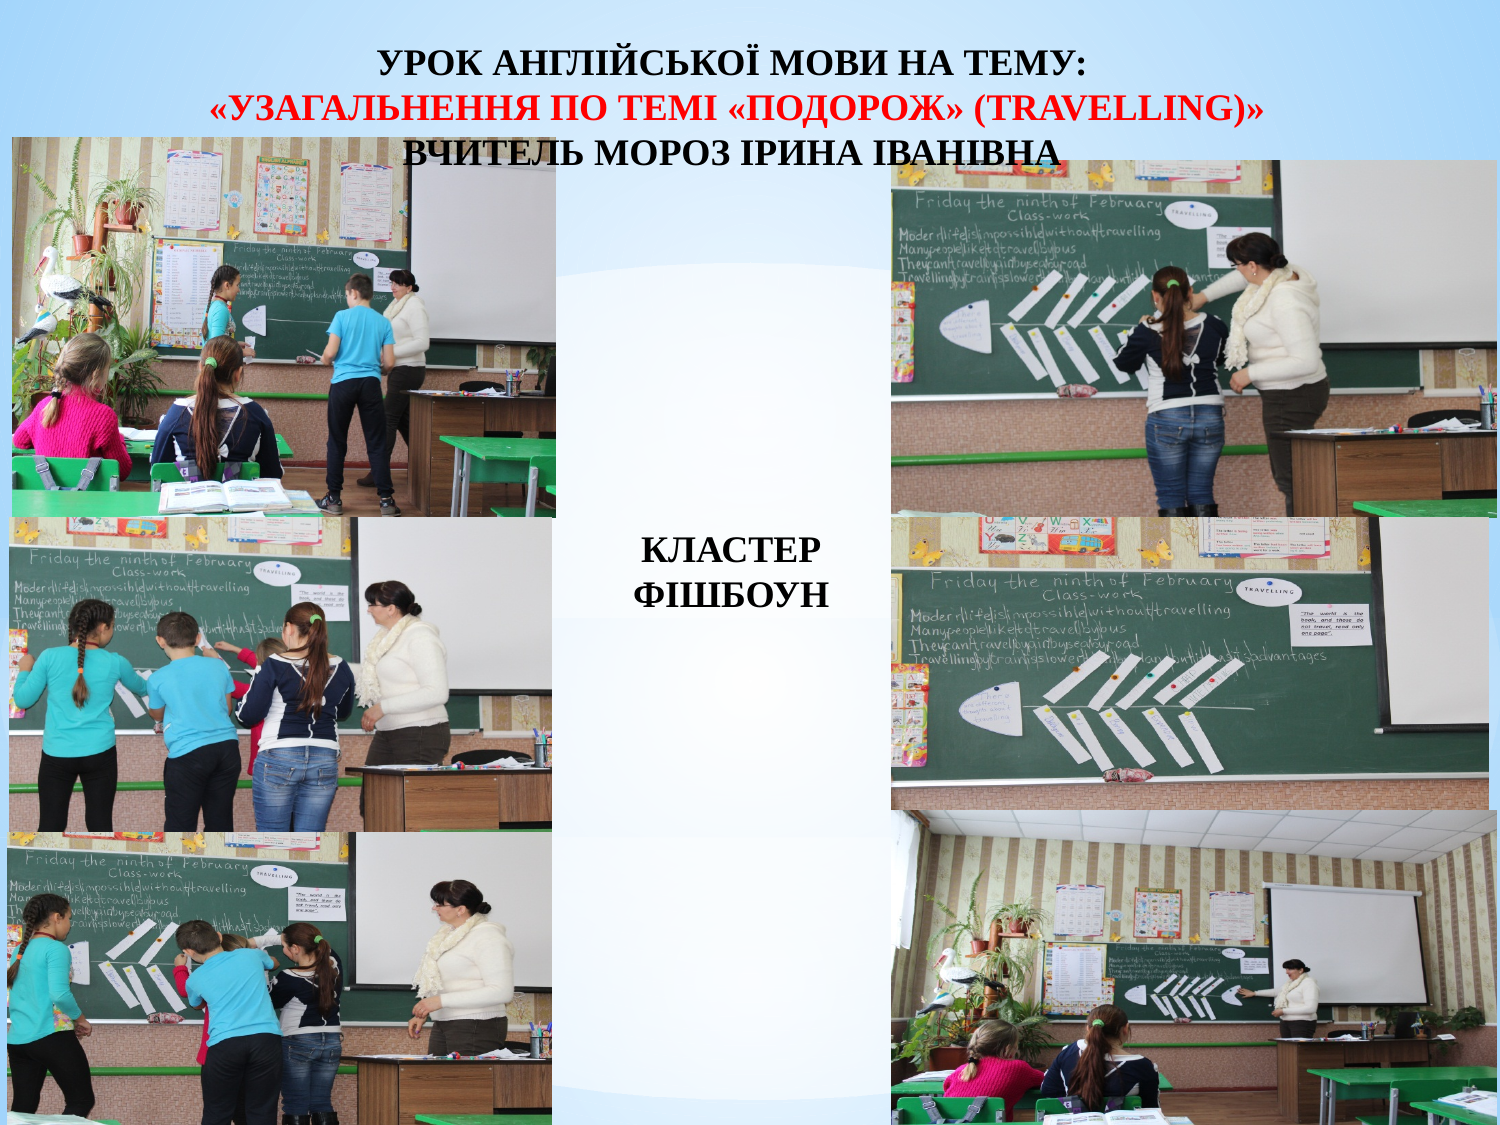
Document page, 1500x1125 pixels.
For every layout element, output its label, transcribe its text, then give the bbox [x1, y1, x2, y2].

picture [6, 136, 556, 1125]
text_box КЛАСТЕР ФІШБОУН [607, 517, 856, 622]
text_box УРОК АНГЛІЙСЬКОЇ МОВИ НА ТЕМУ: «УЗАГАЛЬНЕННЯ ПО ТЕМІ «ПОДОРОЖ» (TRAVELLING)» ВЧИТЕЛЬ МОРОЗ ІРИНА ІВАНІВНА [182, 30, 1282, 181]
picture [891, 160, 1498, 1125]
